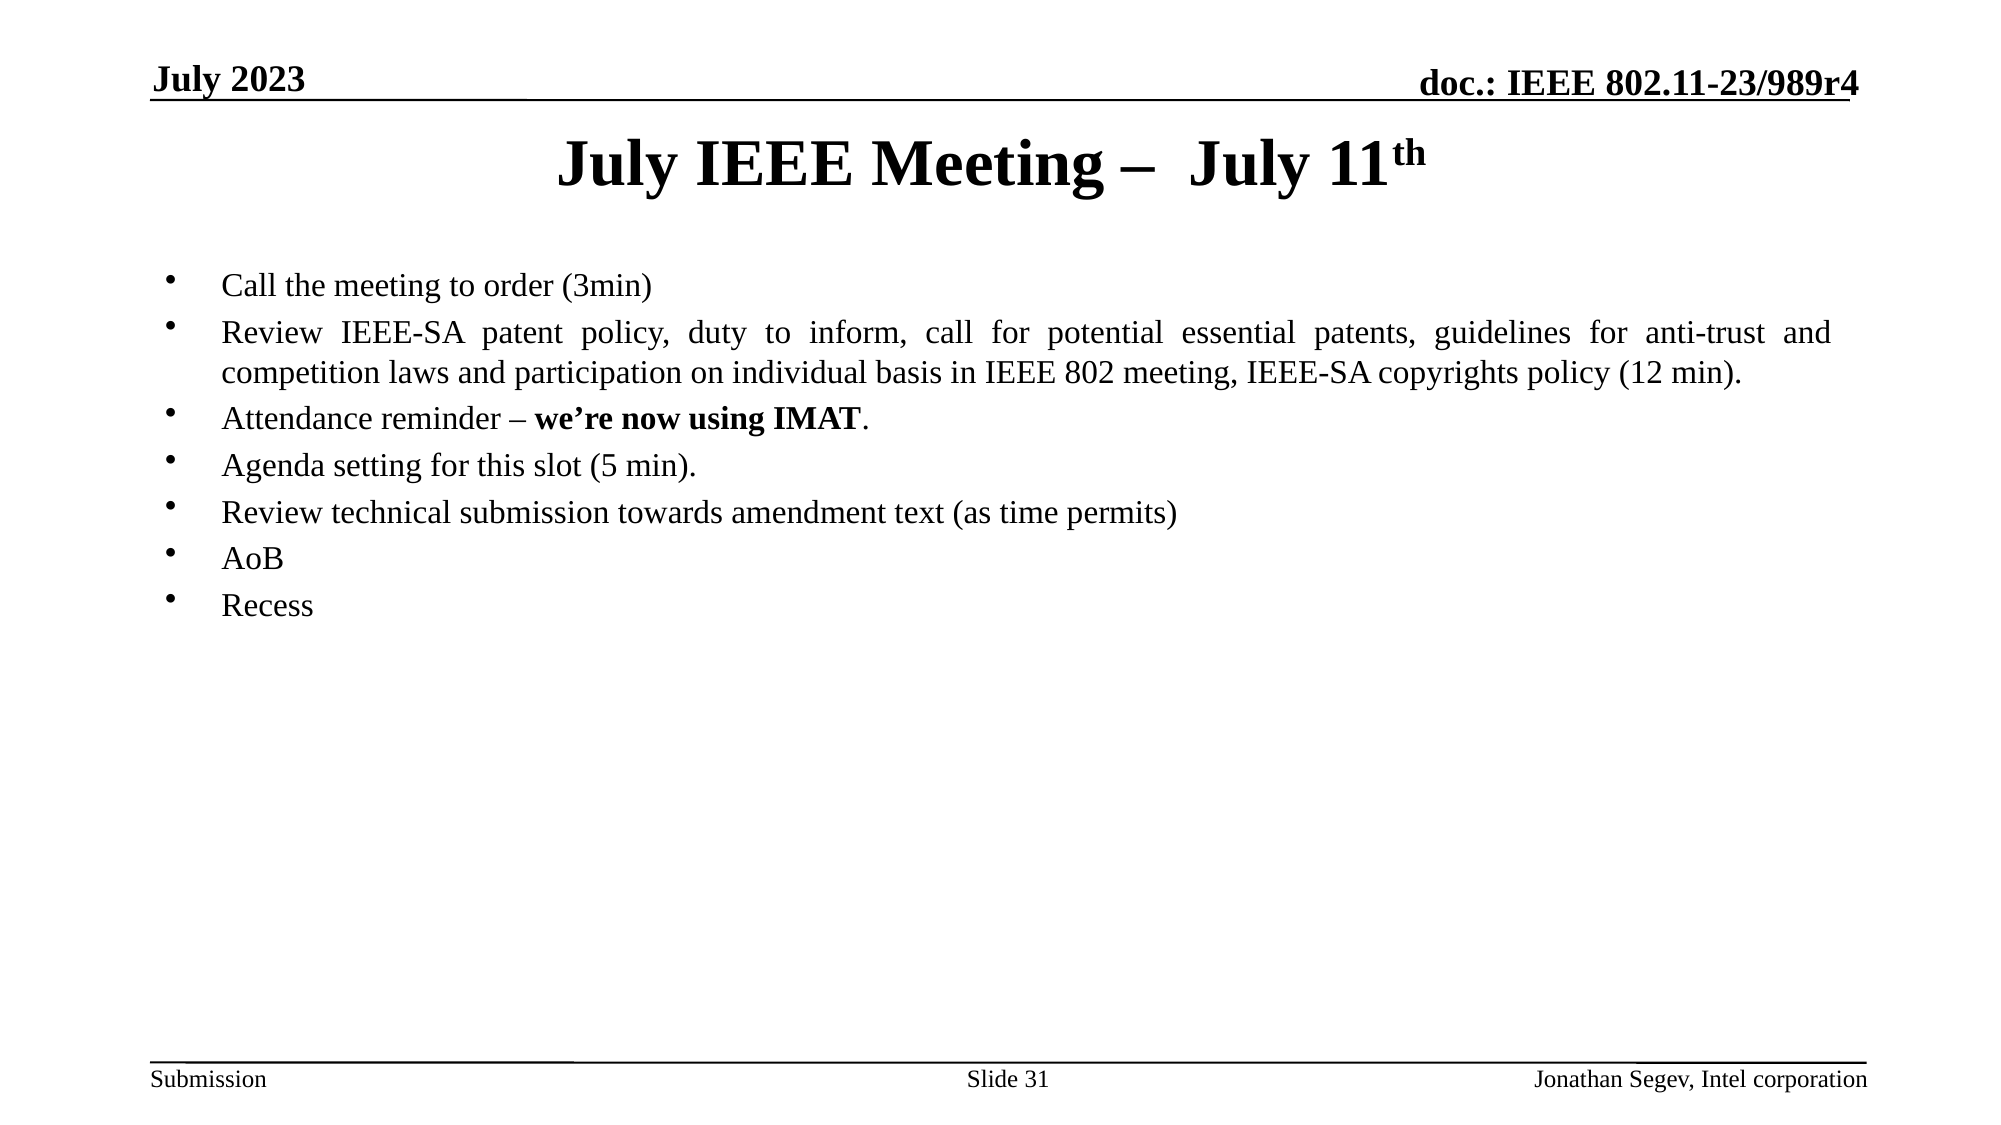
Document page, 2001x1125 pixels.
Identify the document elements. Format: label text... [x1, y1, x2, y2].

slide_number Slide 31 [950, 1061, 1067, 1123]
footer Jonathan Segev, Intel corporation [1171, 1061, 1869, 1093]
list Call the meeting to order (3min) Review IEEE-SA patent policy, duty to inform, call for potential essential patents, guidelines for anti-trust and competition laws and participation on individual basis in IEEE 802 meeting, IEEE-SA copyrights policy (12 min). Attendance reminder – we’re now using IMAT. Agenda setting for this slot (5 min). Review technical submission towards amendment text (as time permits) AoB Recess [149, 255, 1850, 1048]
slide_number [152, 54, 563, 100]
title July IEEE Meeting – July 11th [149, 112, 1850, 205]
